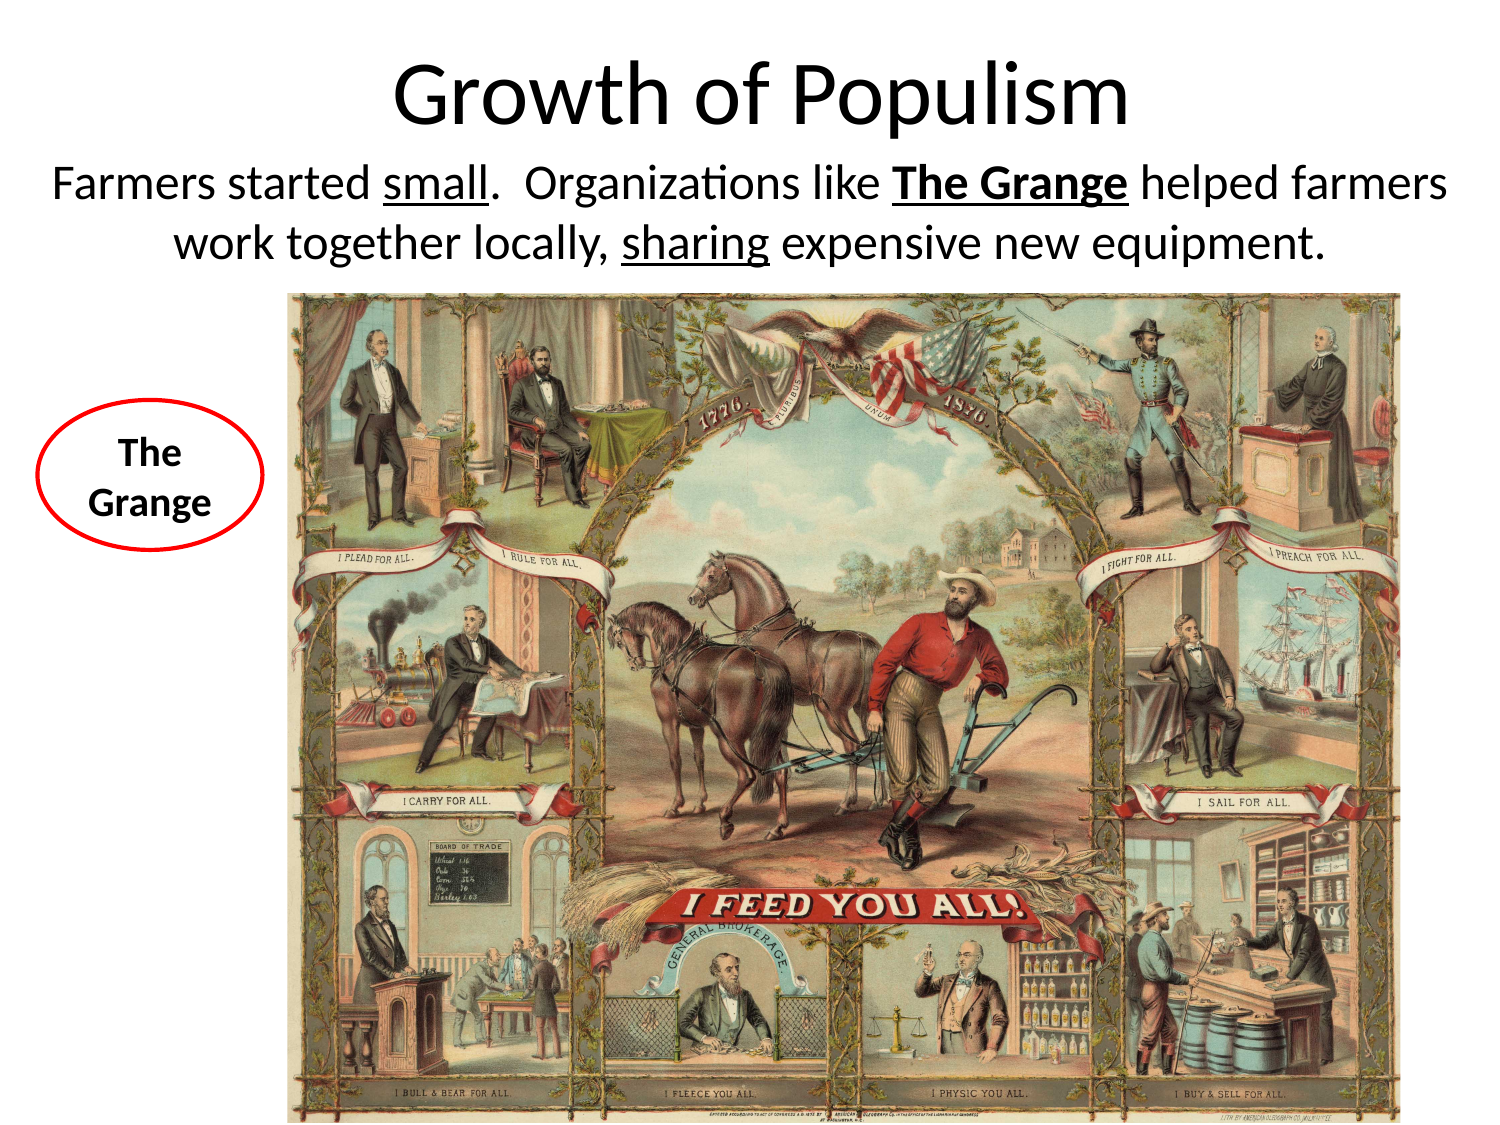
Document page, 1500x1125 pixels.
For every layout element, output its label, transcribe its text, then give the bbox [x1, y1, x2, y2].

text_box Growth of Populism [62, 24, 1463, 125]
picture [287, 293, 1401, 1123]
text_box Farmers started small. Organizations like The Grange helped farmers work together locally, sharing expensive new equipment. [0, 142, 1500, 277]
text_box The Grange [35, 397, 265, 553]
